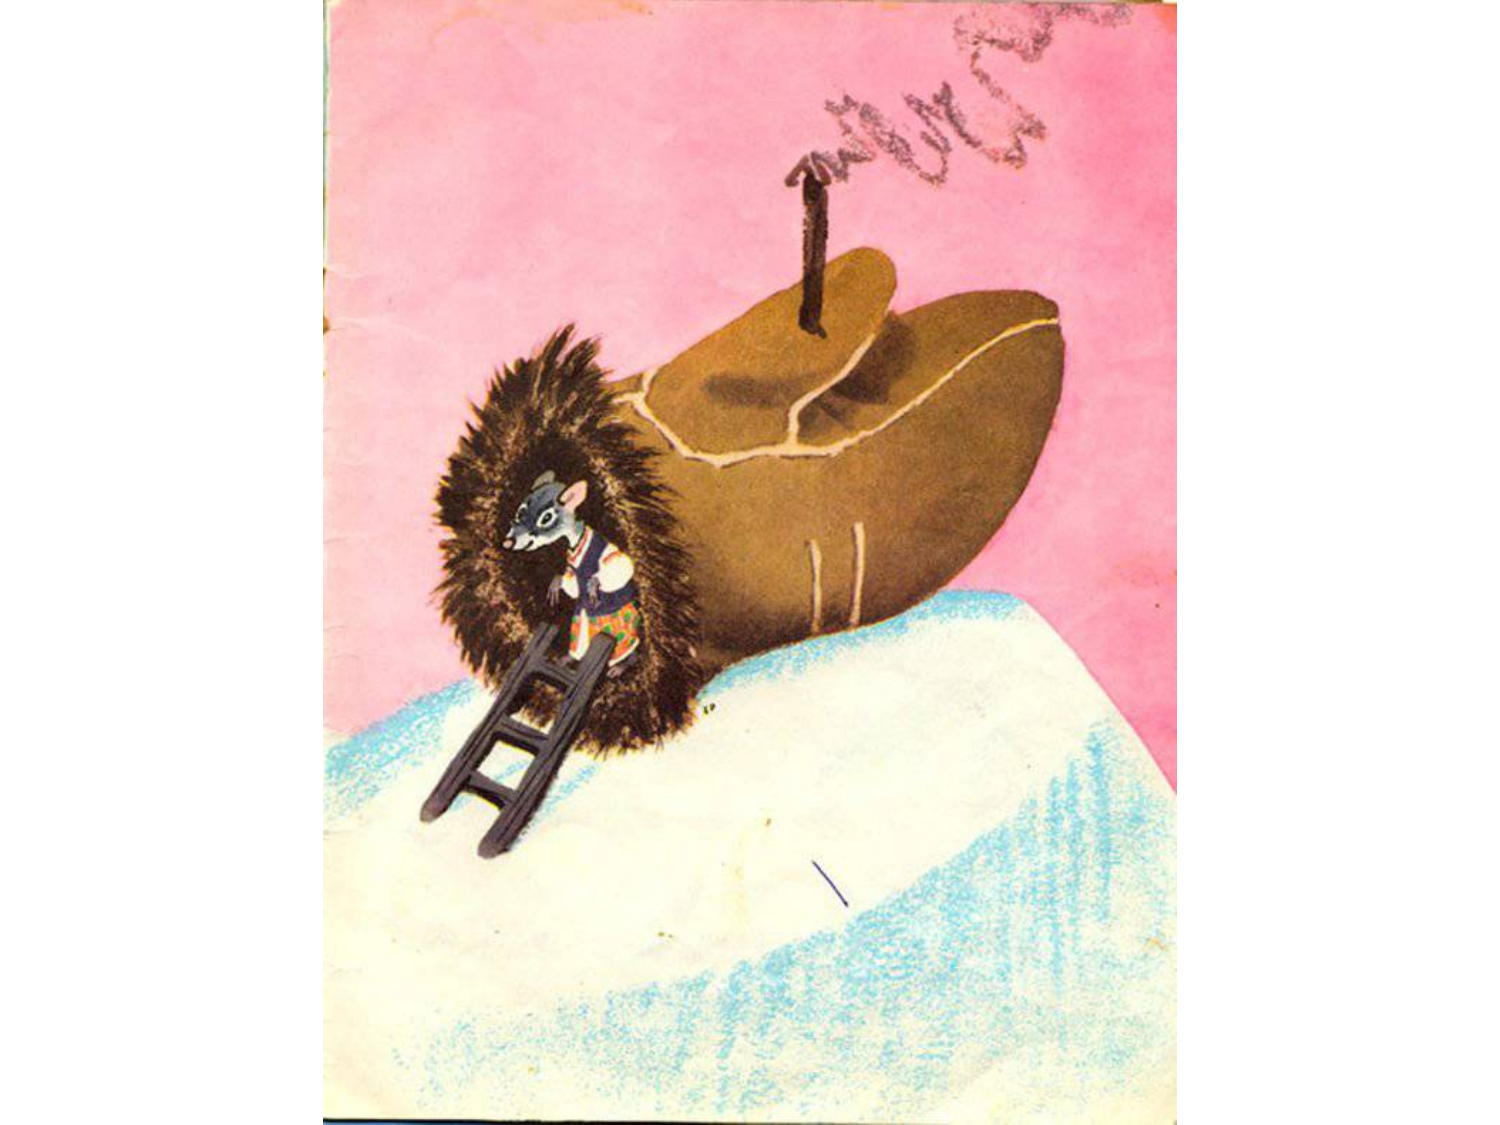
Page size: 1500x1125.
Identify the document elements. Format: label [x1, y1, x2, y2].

picture [323, 0, 1177, 1125]
